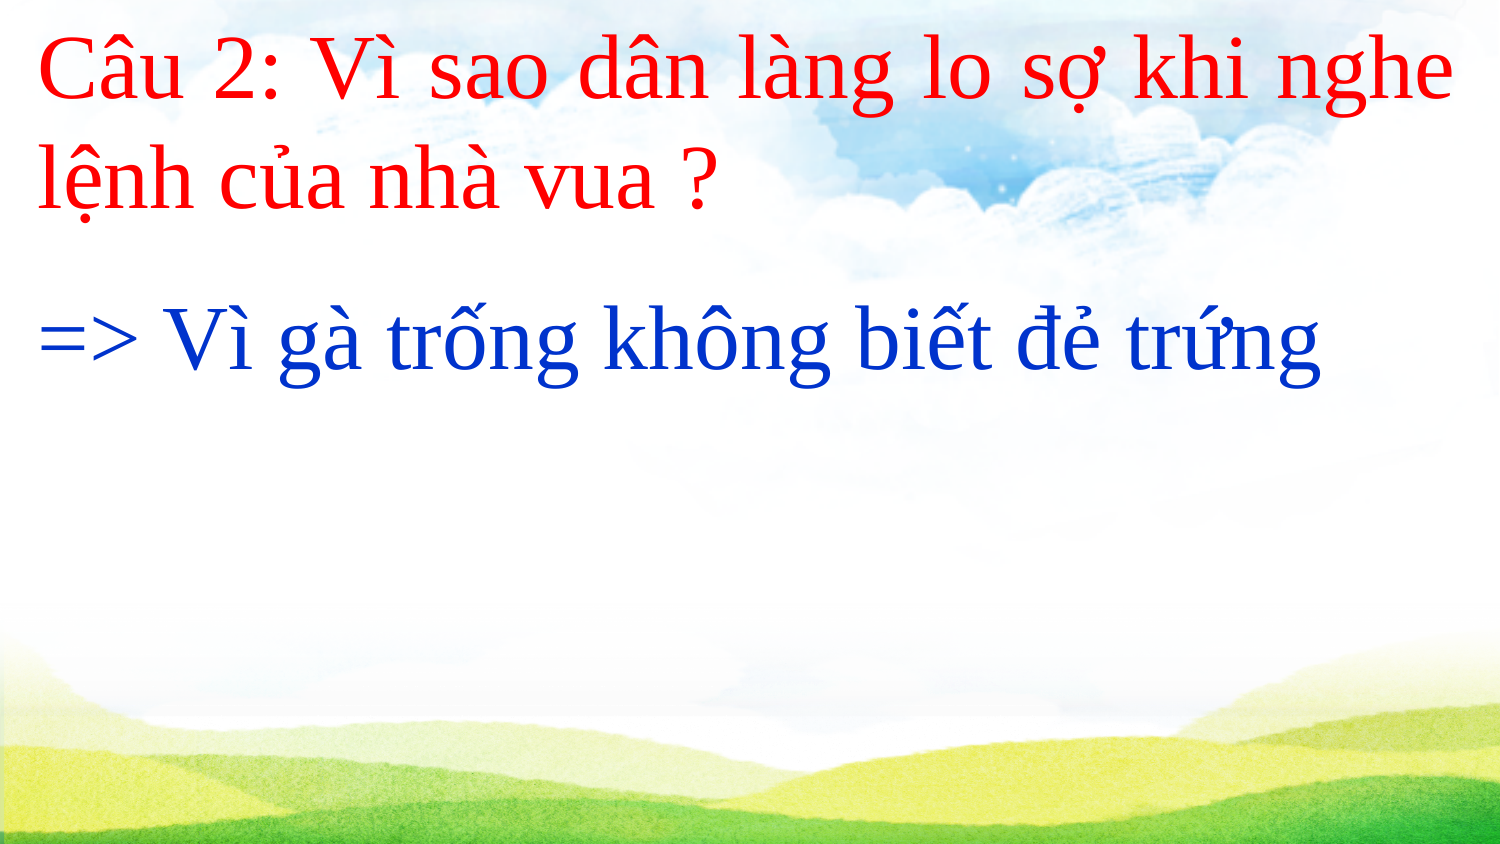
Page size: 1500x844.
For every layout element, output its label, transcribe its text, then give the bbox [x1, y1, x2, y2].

text_box => Vì gà trống không biết đẻ trứng [22, 254, 1488, 395]
picture [0, 0, 1500, 844]
text_box Câu 2: Vì sao dân làng lo sợ khi nghe lệnh của nhà vua ? [22, 0, 1473, 235]
